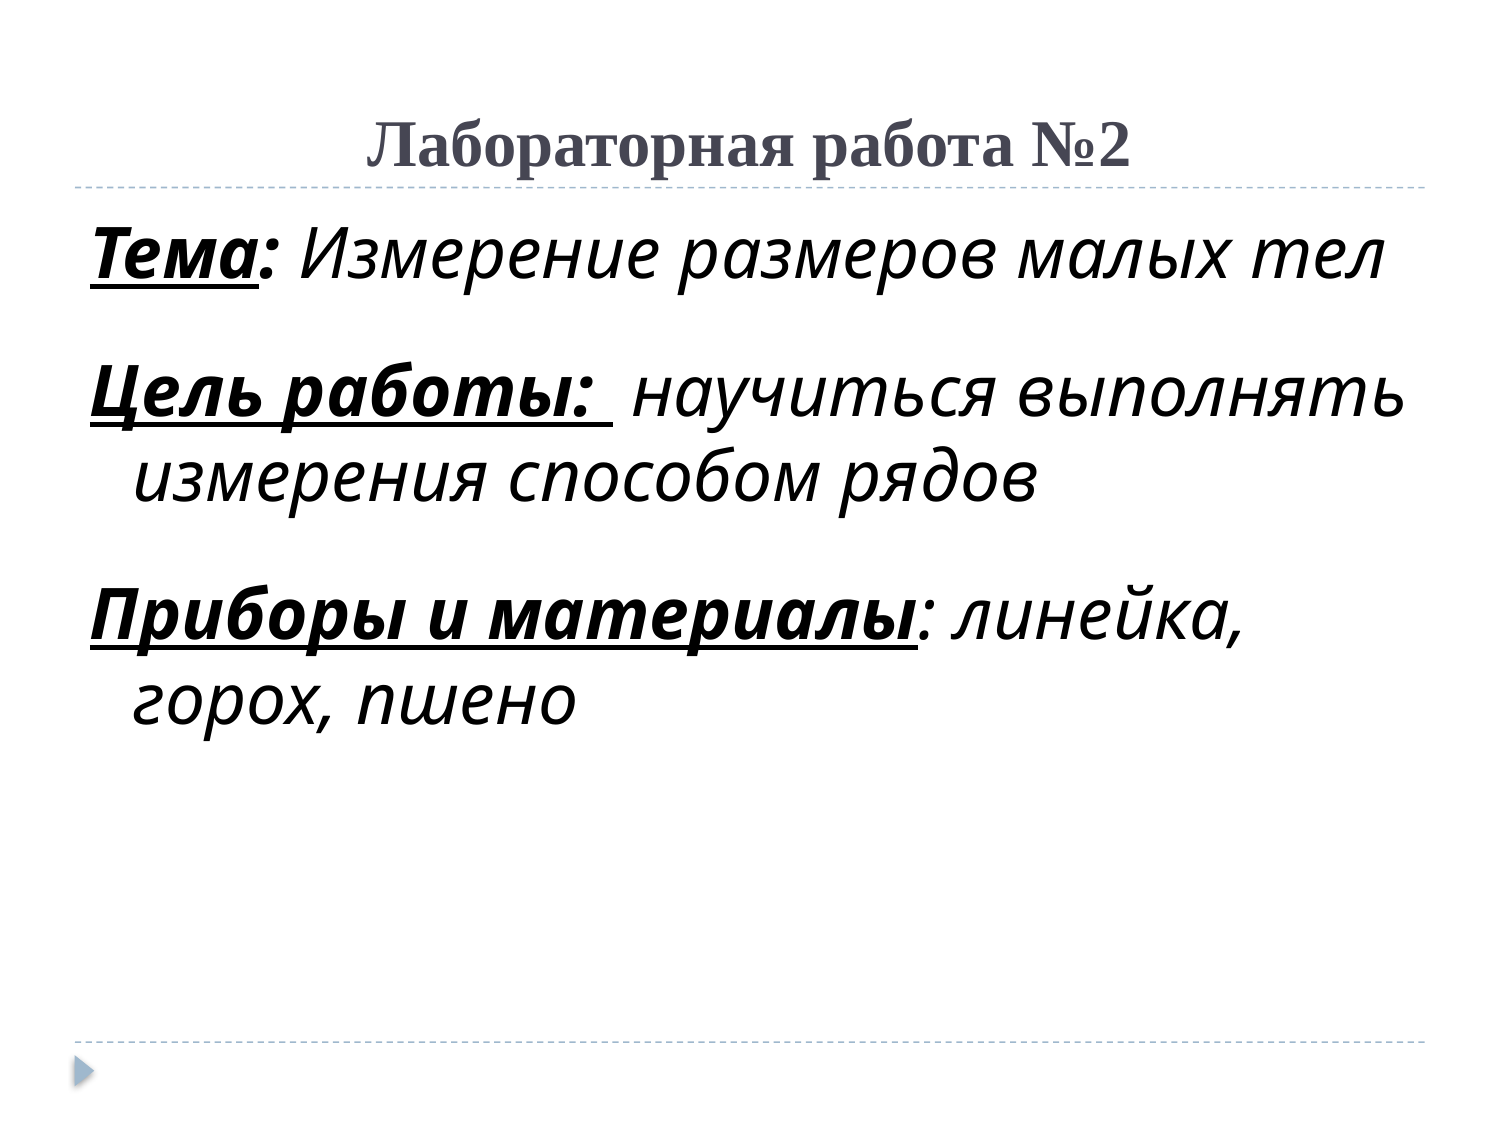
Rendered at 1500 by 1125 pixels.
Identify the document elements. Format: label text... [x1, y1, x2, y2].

title Лабораторная работа №2 [75, 24, 1425, 188]
list Тема: Измерение размеров малых тел Цель работы: научиться выполнять измерения способом рядов Приборы и материалы: линейка, горох, пшено [75, 200, 1425, 1010]
